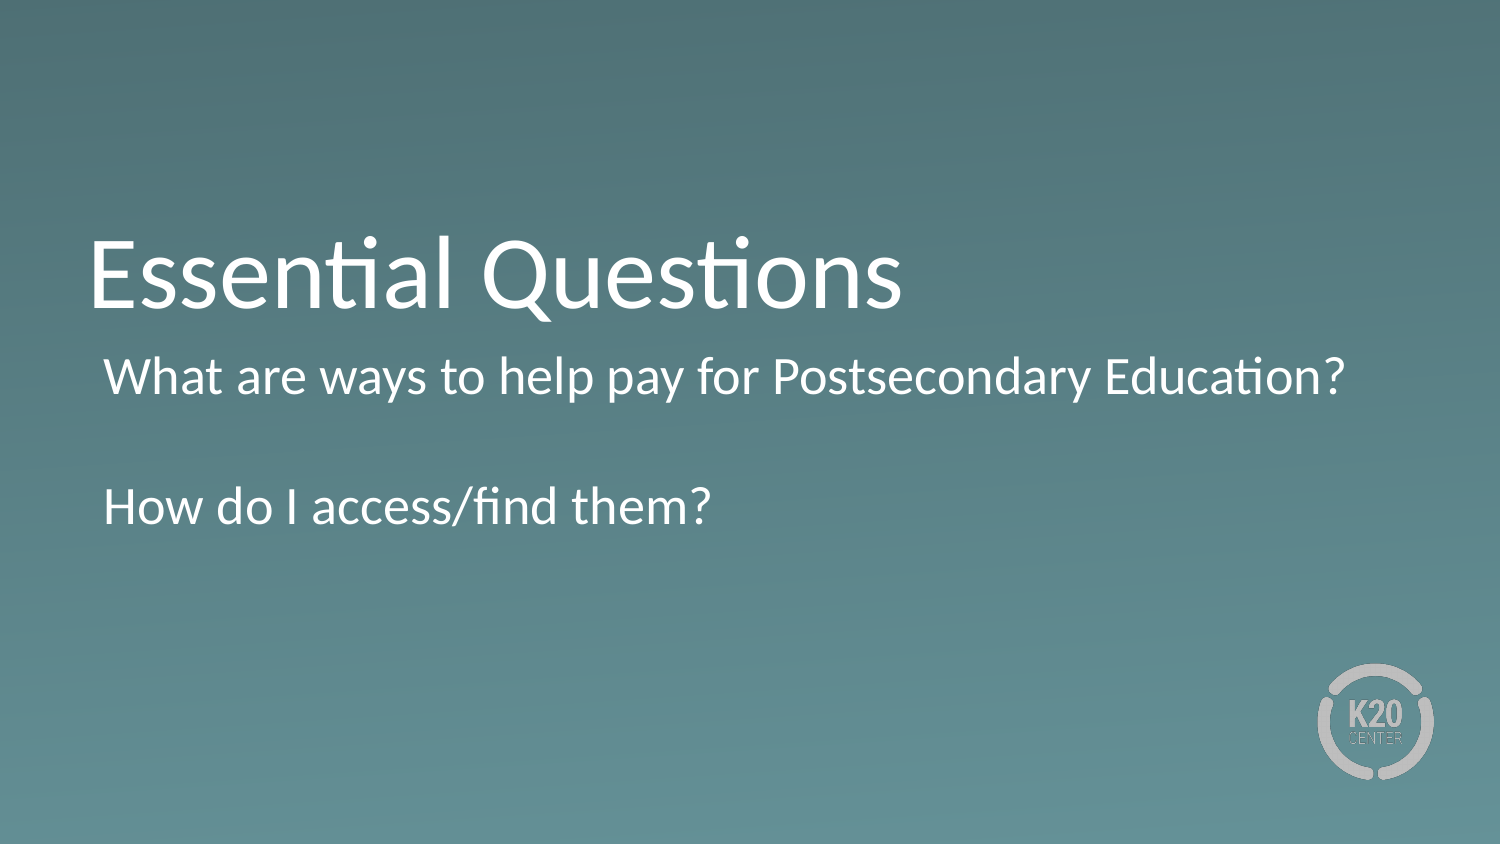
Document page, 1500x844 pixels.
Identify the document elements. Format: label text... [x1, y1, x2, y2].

picture [1300, 646, 1451, 797]
list What are ways to help pay for Postsecondary Education? How do I access/find them? [86, 332, 1362, 519]
title Essential Questions [86, 161, 1362, 330]
